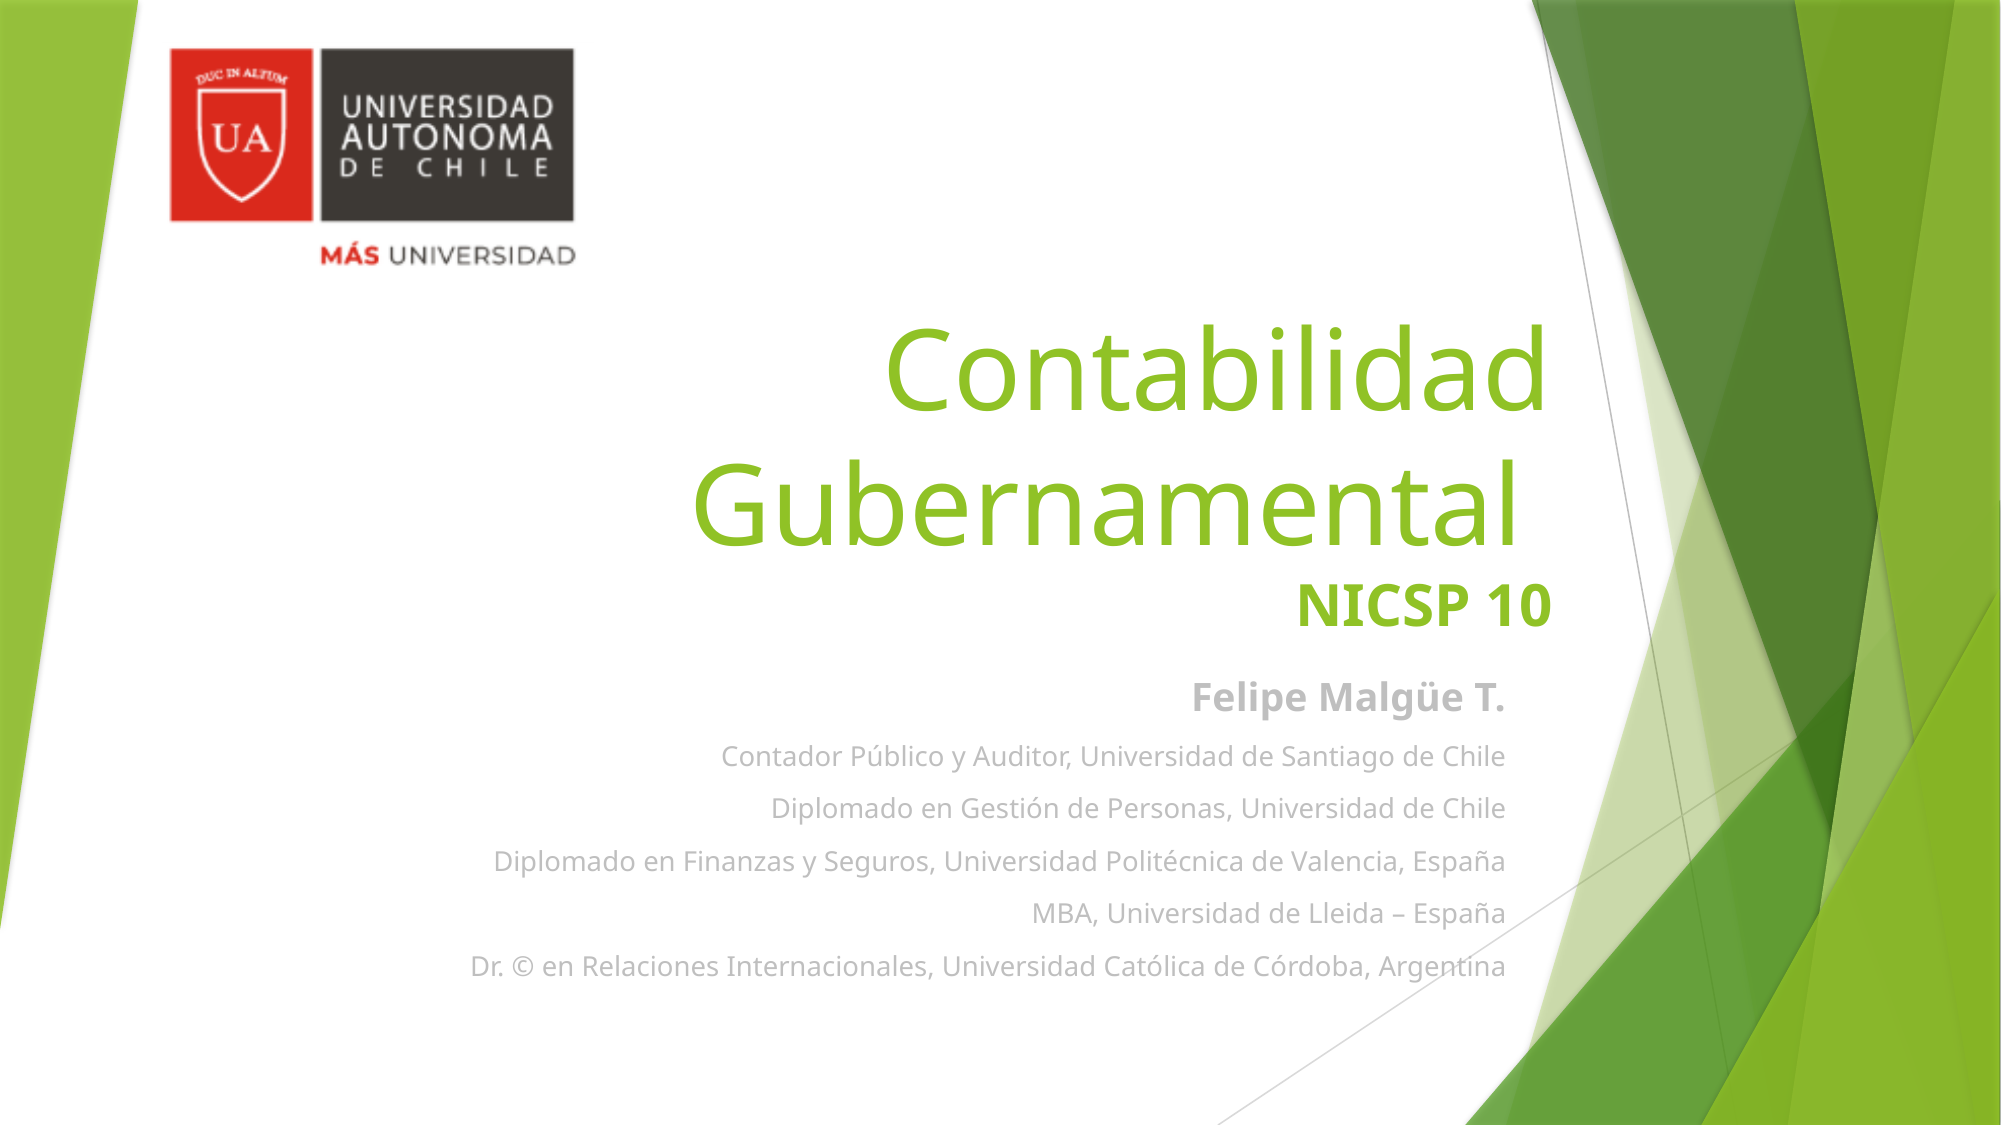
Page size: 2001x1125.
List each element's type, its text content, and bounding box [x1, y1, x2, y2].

subtitle Felipe Malgüe T. Contador Público y Auditor, Universidad de Santiago de Chile Diplomado en Gestión de Personas, Universidad de Chile Diplomado en Finanzas y Seguros, Universidad Politécnica de Valencia, España MBA, Universidad de Lleida – España Dr. © en Relaciones Internacionales, Universidad Católica de Córdoba, Argentina [126, 664, 1522, 992]
title Contabilidad Gubernamental NICSP 10 [397, 582, 1568, 646]
picture [161, 40, 594, 281]
